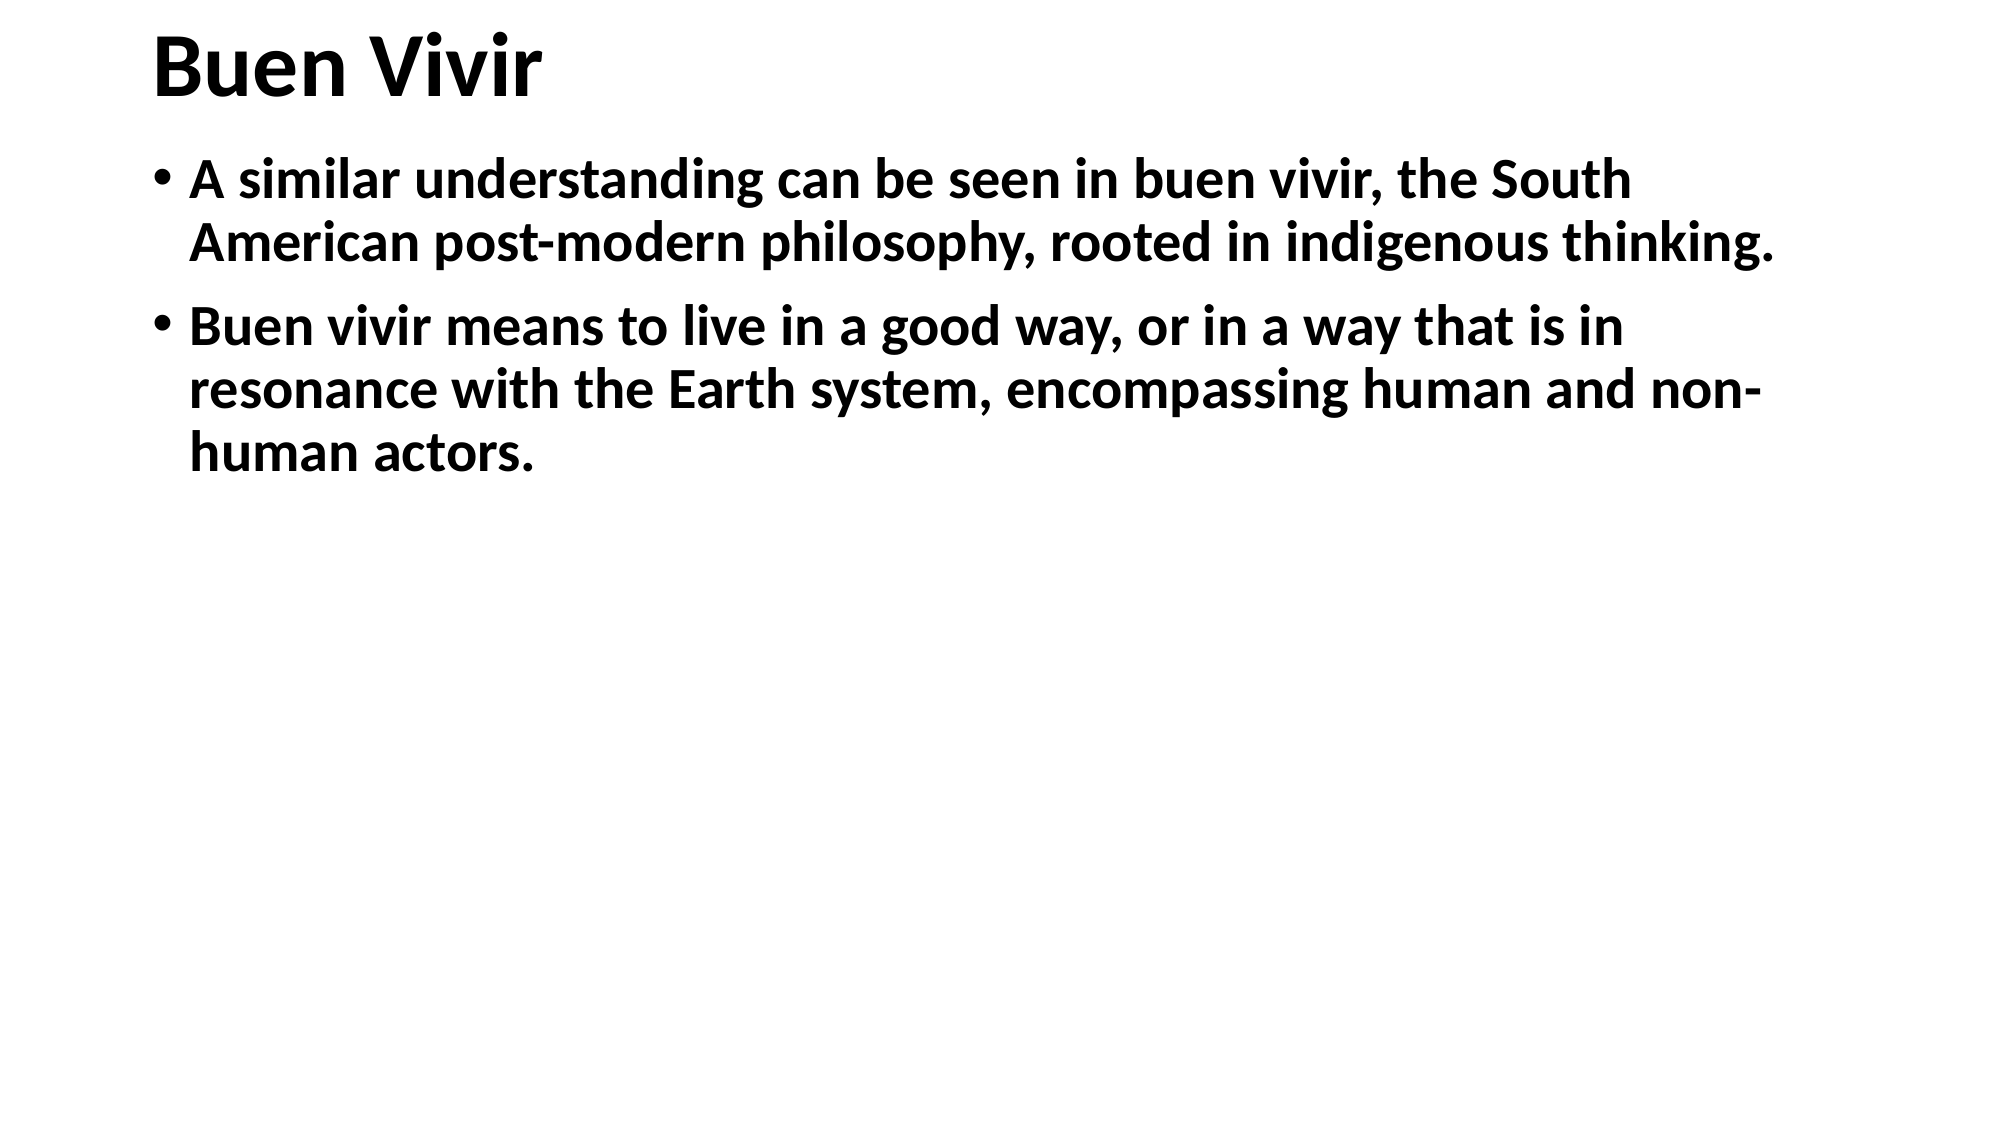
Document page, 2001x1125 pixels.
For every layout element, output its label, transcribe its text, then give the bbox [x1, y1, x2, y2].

title Buen Vivir [137, 0, 1863, 140]
list A similar understanding can be seen in buen vivir, the South American post-modern philosophy, rooted in indigenous thinking. Buen vivir means to live in a good way, or in a way that is in resonance with the Earth system, encompassing human and non-human actors. [137, 140, 1863, 855]
